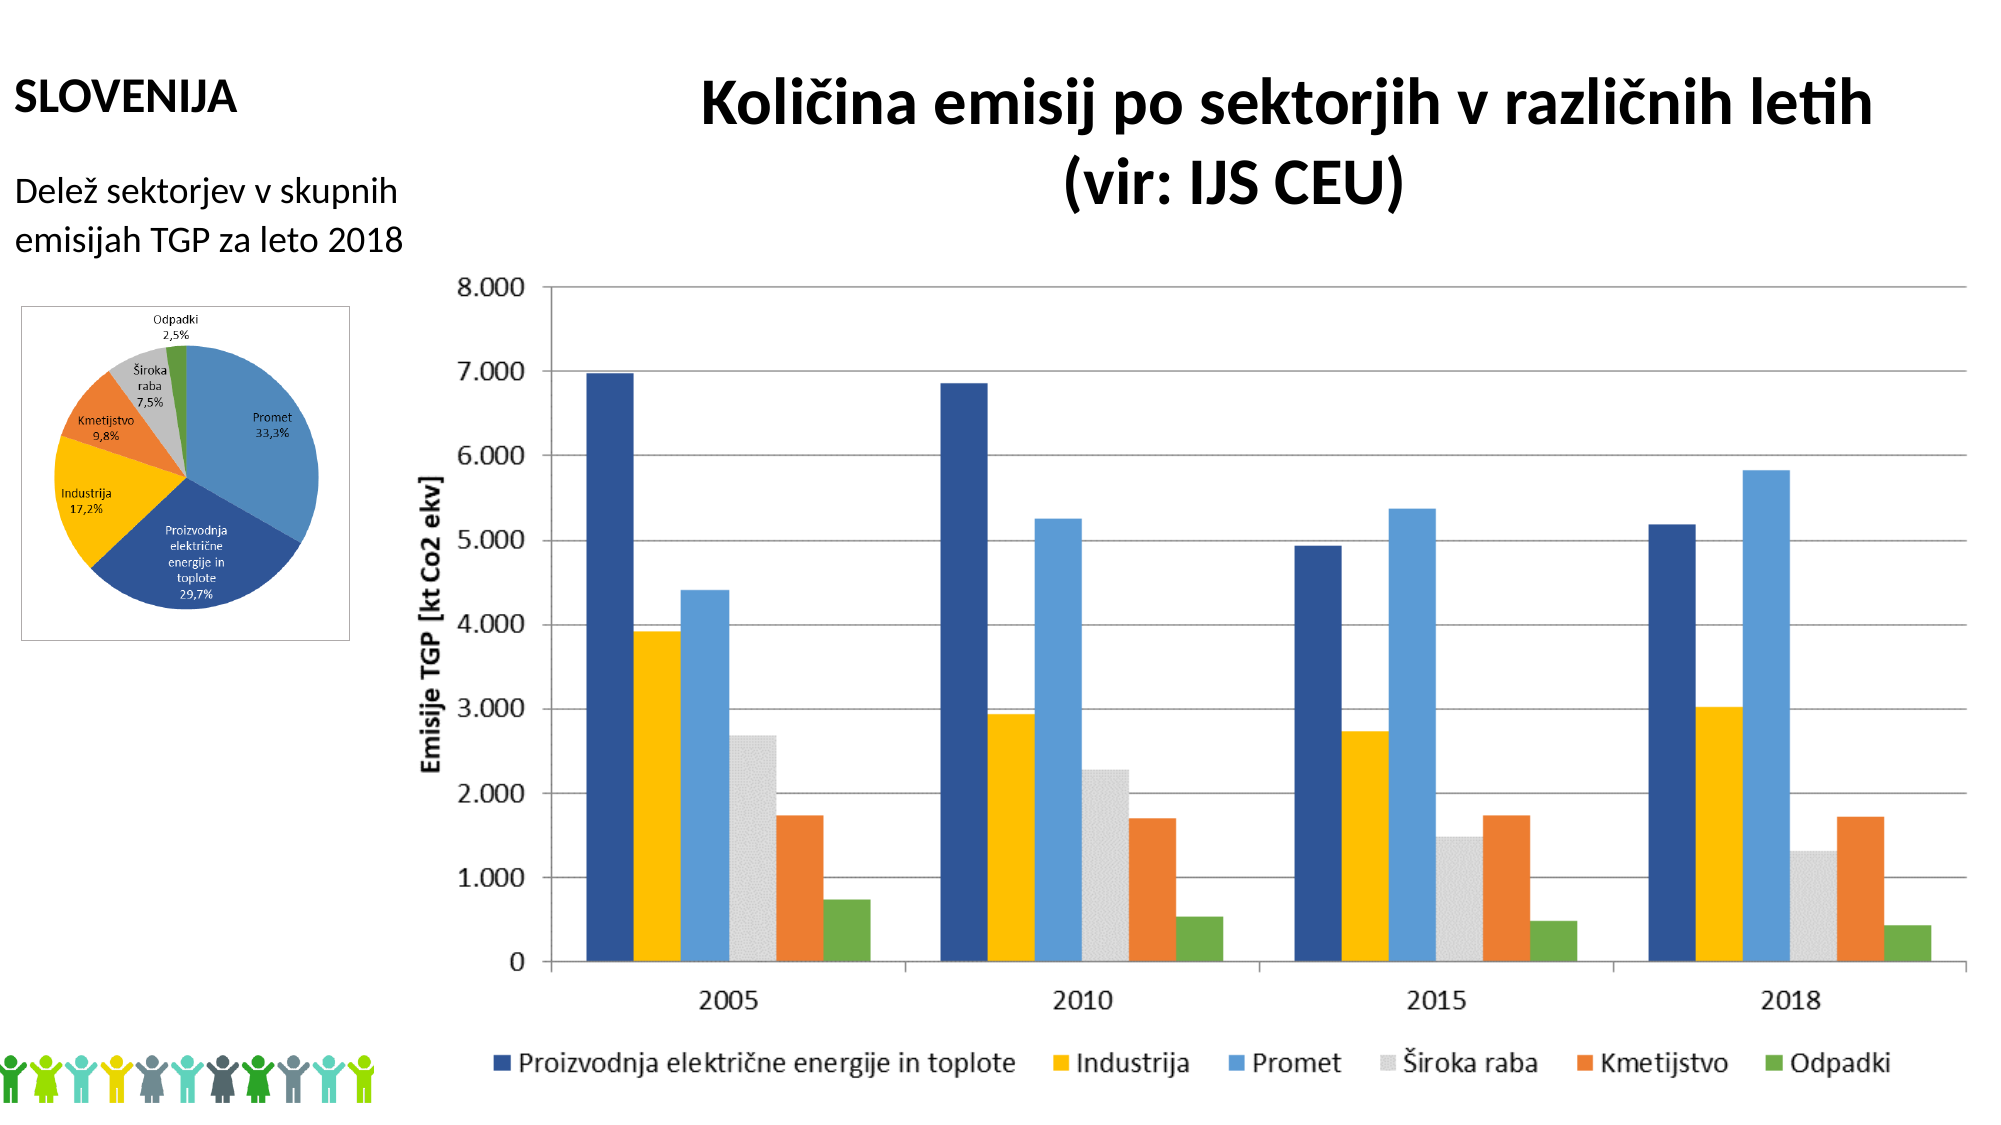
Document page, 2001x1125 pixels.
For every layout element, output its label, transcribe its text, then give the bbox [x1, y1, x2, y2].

text_box Delež sektorjev v skupnih emisijah TGP za leto 2018 [0, 155, 481, 267]
picture [21, 305, 350, 641]
text_box SLOVENIJA [0, 50, 418, 130]
text_box Količina emisij po sektorjih v različnih letih (vir: IJS CEU) [535, 50, 1935, 226]
picture [0, 255, 2000, 1108]
